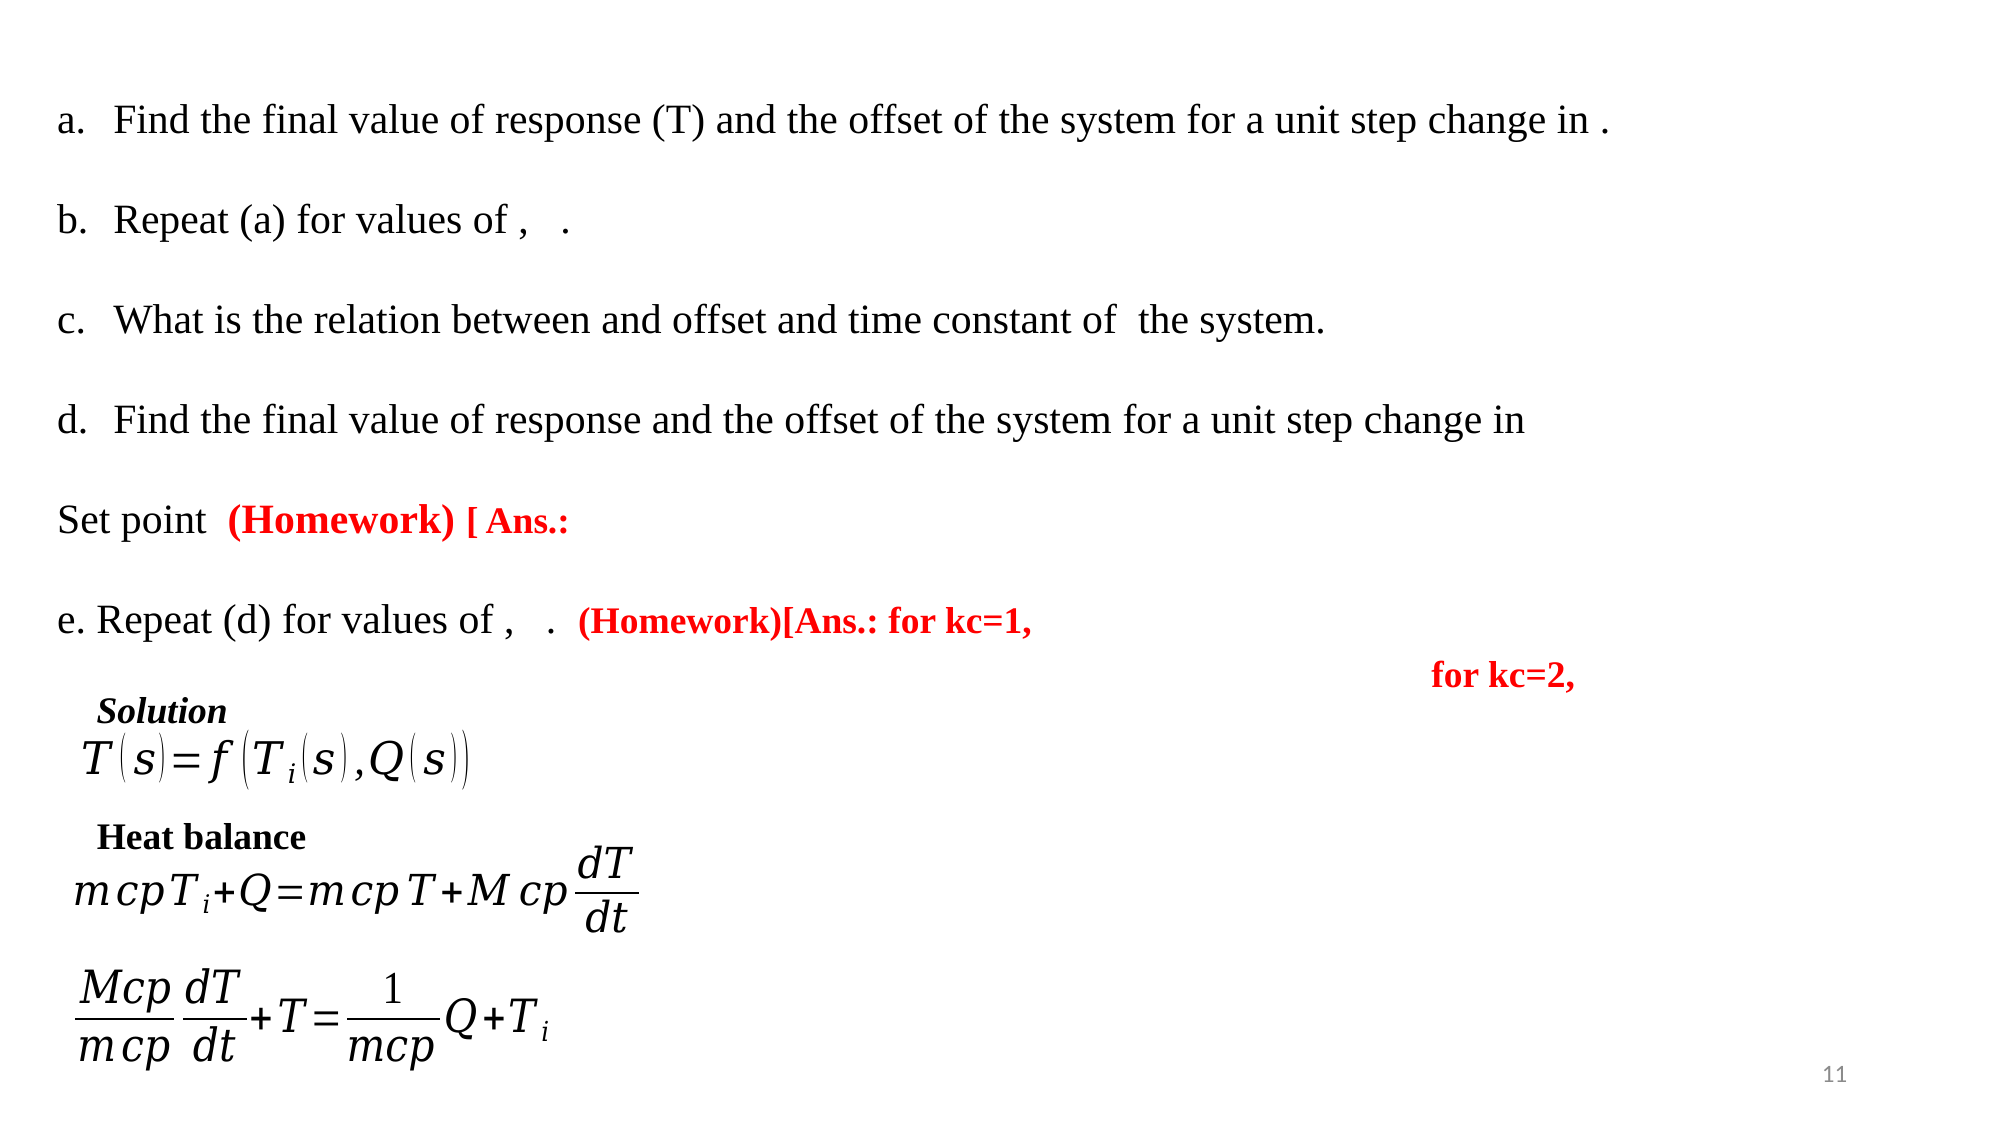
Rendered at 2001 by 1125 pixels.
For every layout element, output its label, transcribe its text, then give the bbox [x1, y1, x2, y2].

slide_number 11 [1412, 1042, 1863, 1103]
text_box Solution [81, 675, 243, 739]
text_box Heat balance [82, 801, 322, 865]
